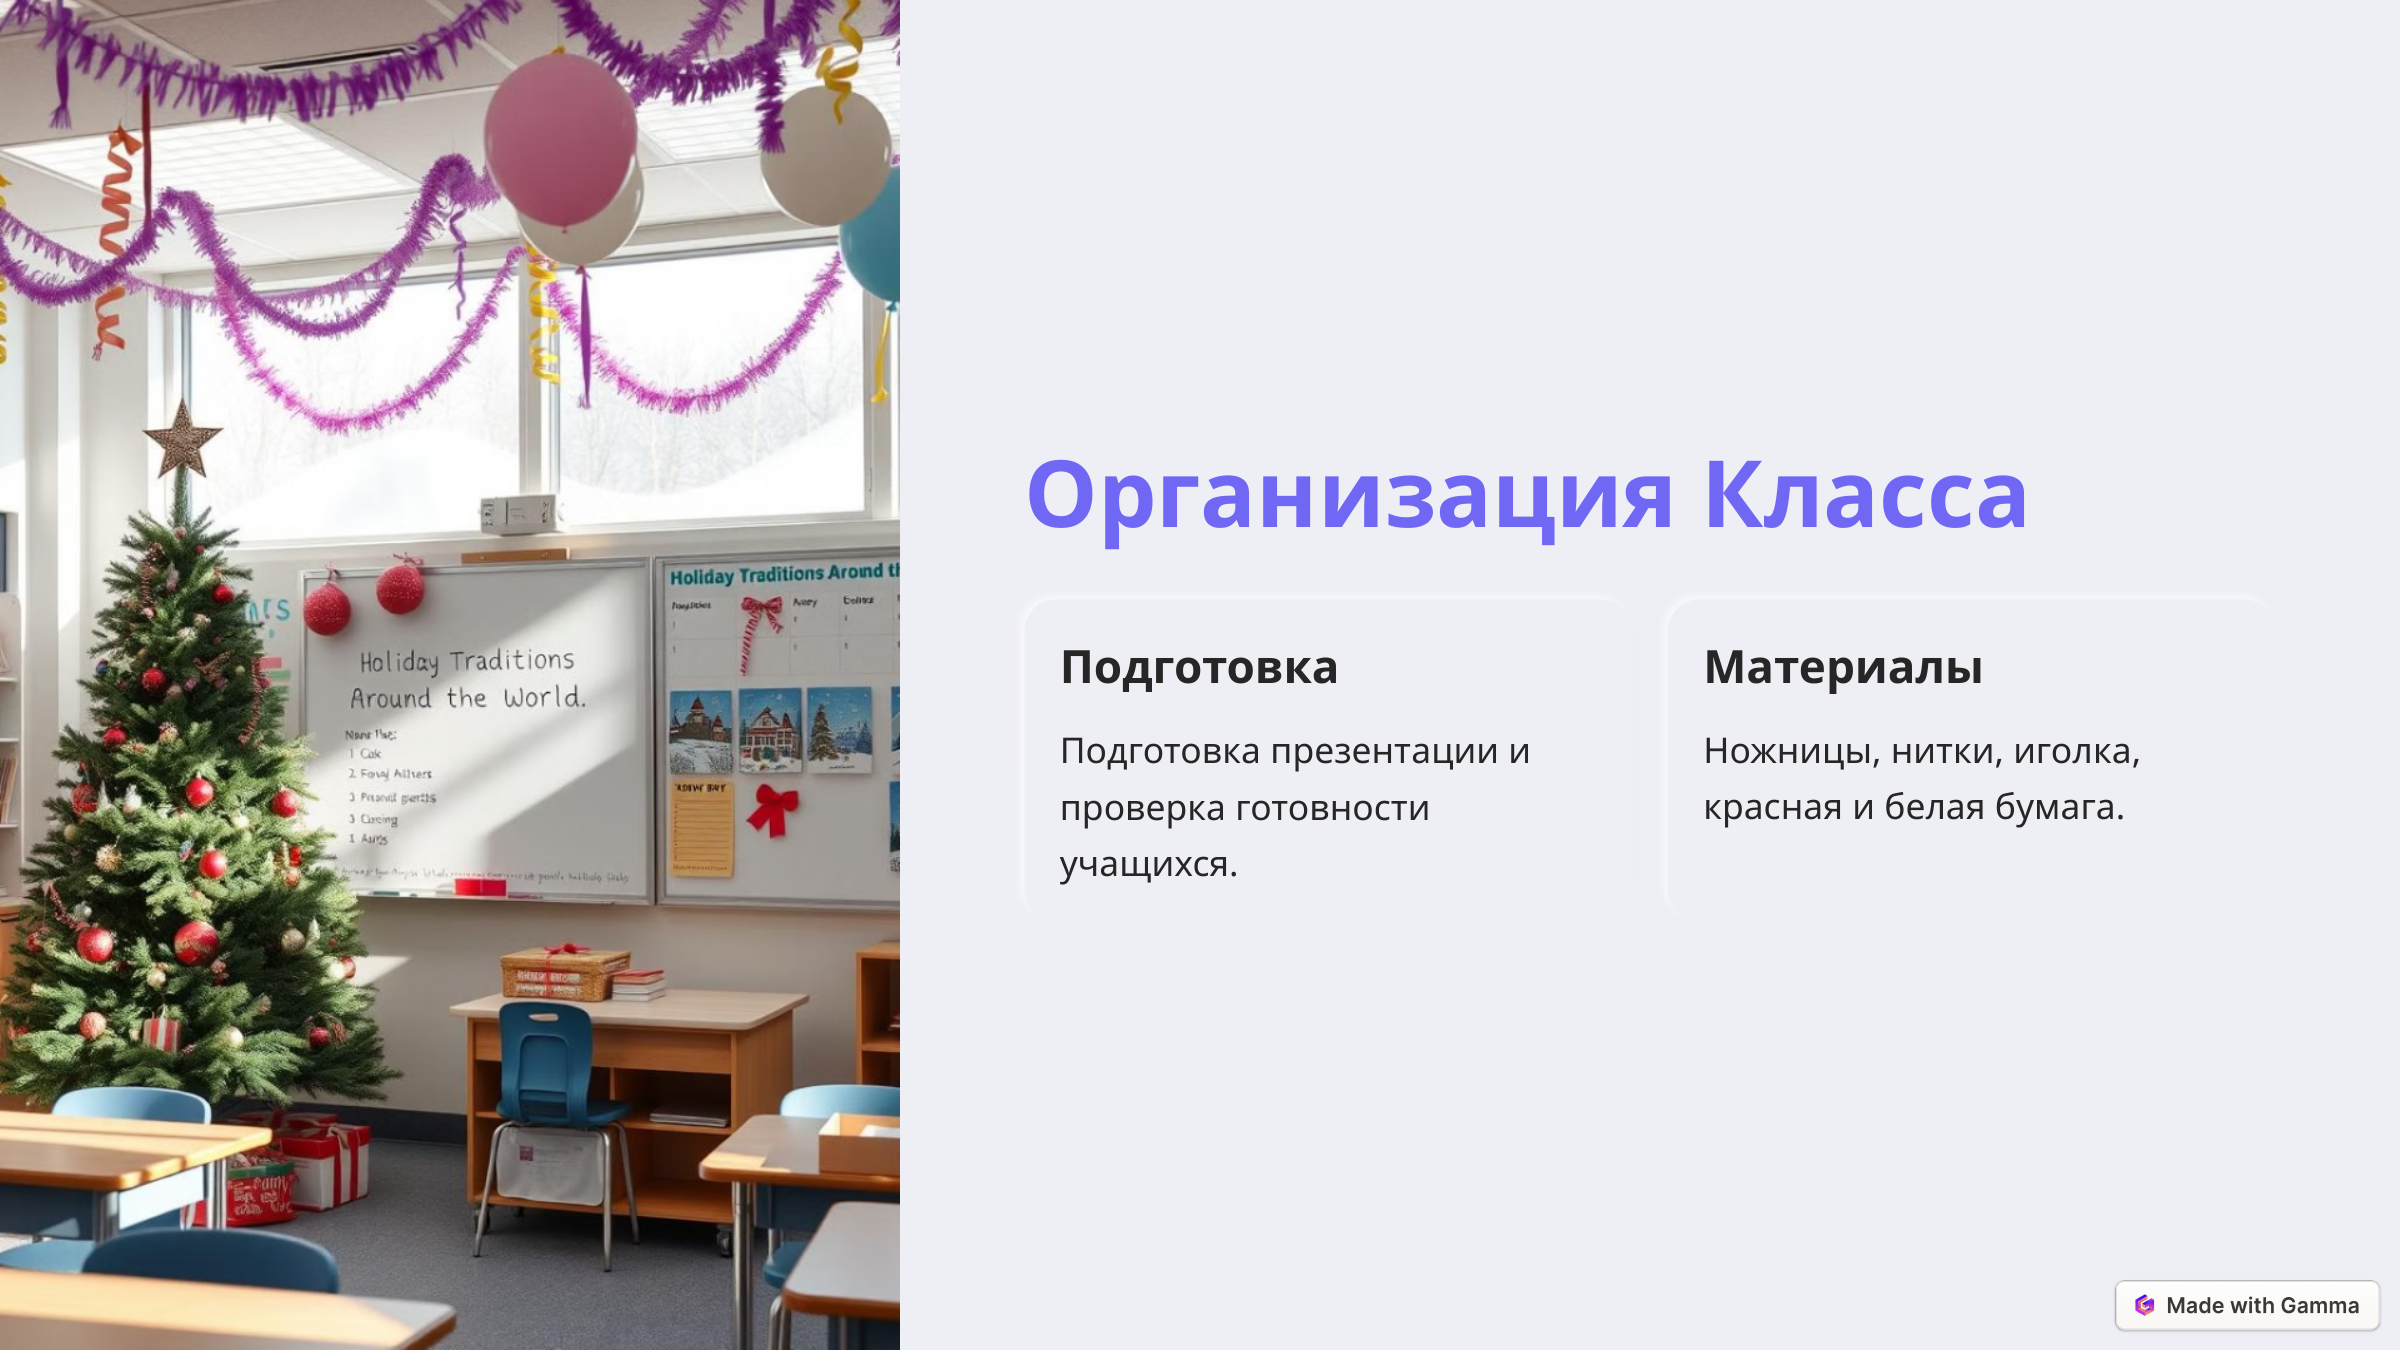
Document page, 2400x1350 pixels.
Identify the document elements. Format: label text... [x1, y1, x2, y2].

text_box Ножницы, нитки, иголка, красная и белая бумага. [1703, 714, 2241, 829]
picture [0, 0, 900, 1350]
text_box [1024, 599, 1633, 921]
text_box Материалы [1703, 634, 2171, 694]
text_box Подготовка презентации и проверка готовности учащихся. [1059, 714, 1597, 886]
text_box Организация Класса [1024, 429, 2035, 546]
text_box [1667, 599, 2276, 921]
picture [2106, 1271, 2389, 1339]
text_box Подготовка [1059, 634, 1528, 694]
